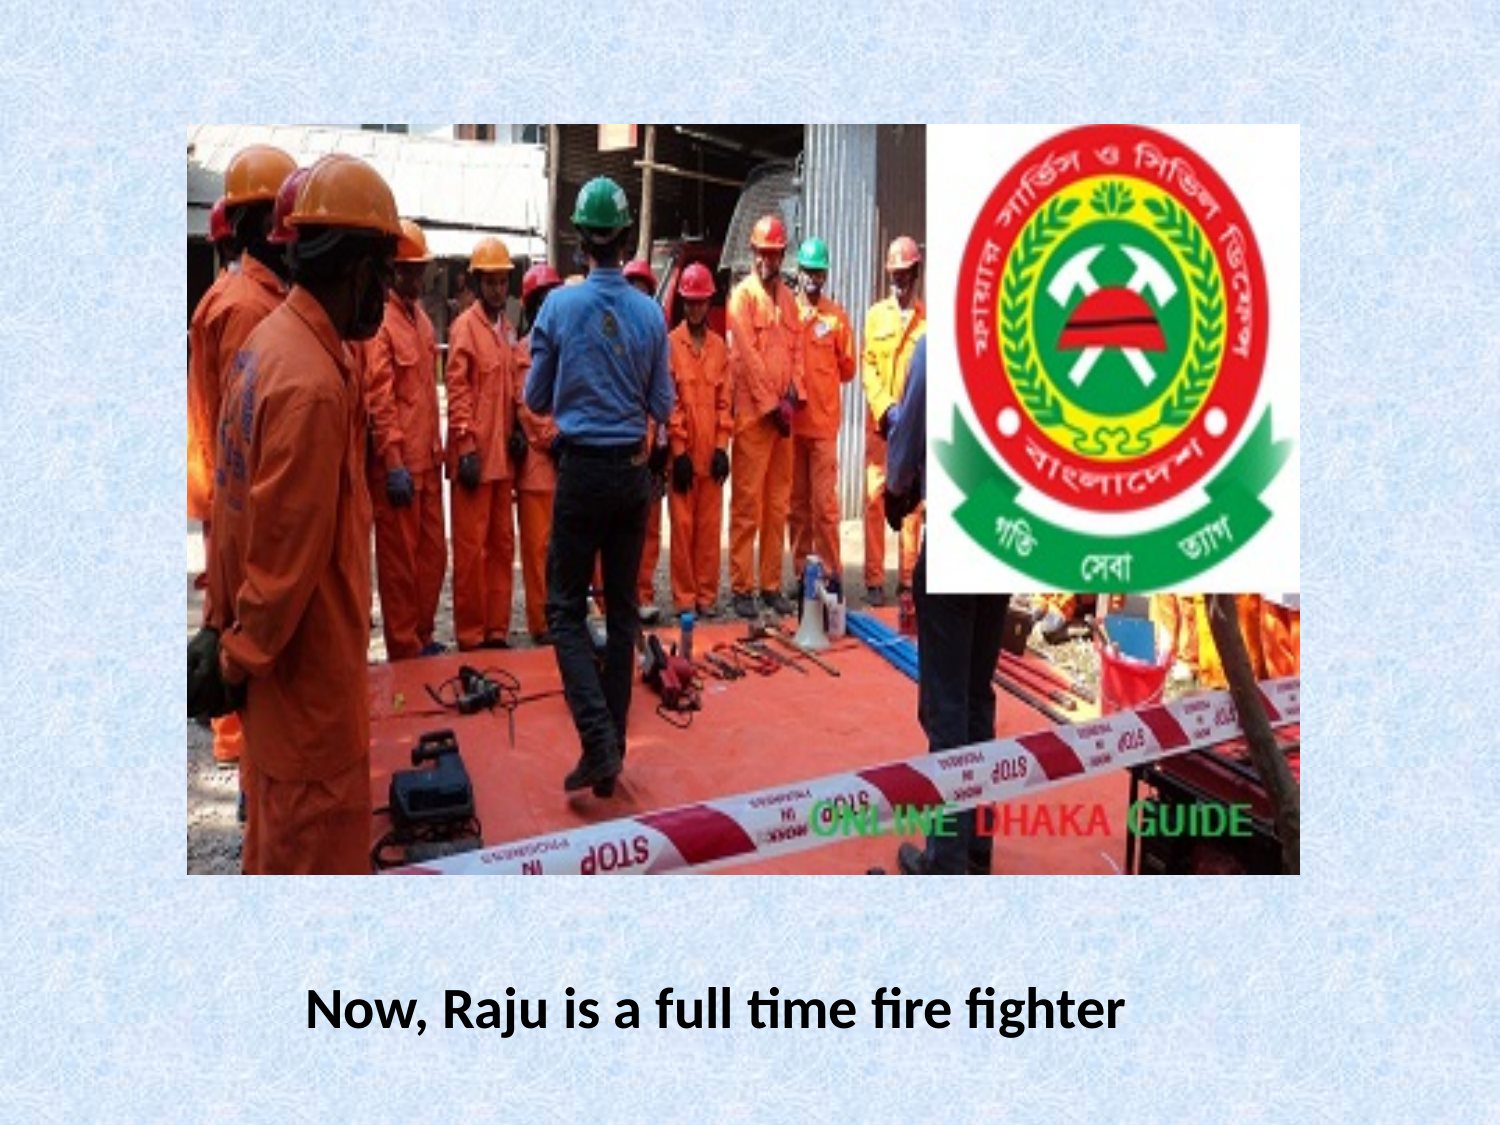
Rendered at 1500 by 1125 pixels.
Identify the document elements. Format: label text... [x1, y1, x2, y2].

picture [0, 0, 1500, 1125]
text_box Now, Raju is a full time fire fighter [237, 962, 1213, 1048]
